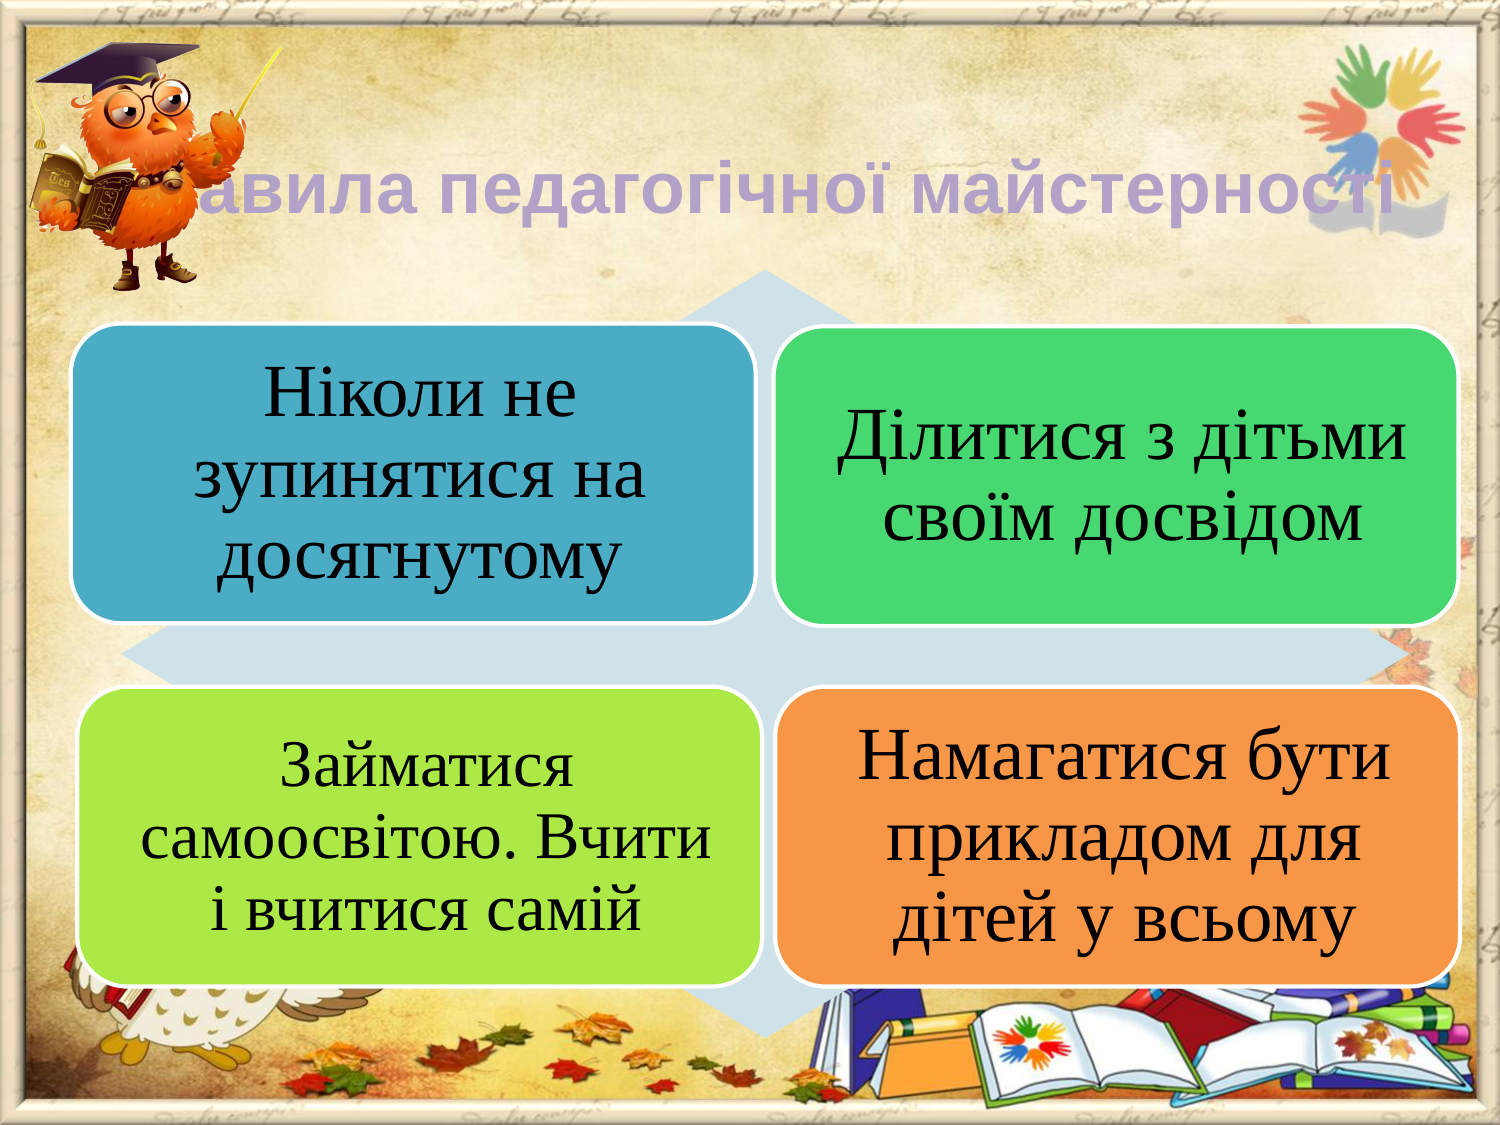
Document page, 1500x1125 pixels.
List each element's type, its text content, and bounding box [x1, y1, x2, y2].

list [70, 269, 1461, 1039]
title Правила педагогічної майстерності [286, 90, 1425, 267]
picture [0, 0, 1500, 1125]
